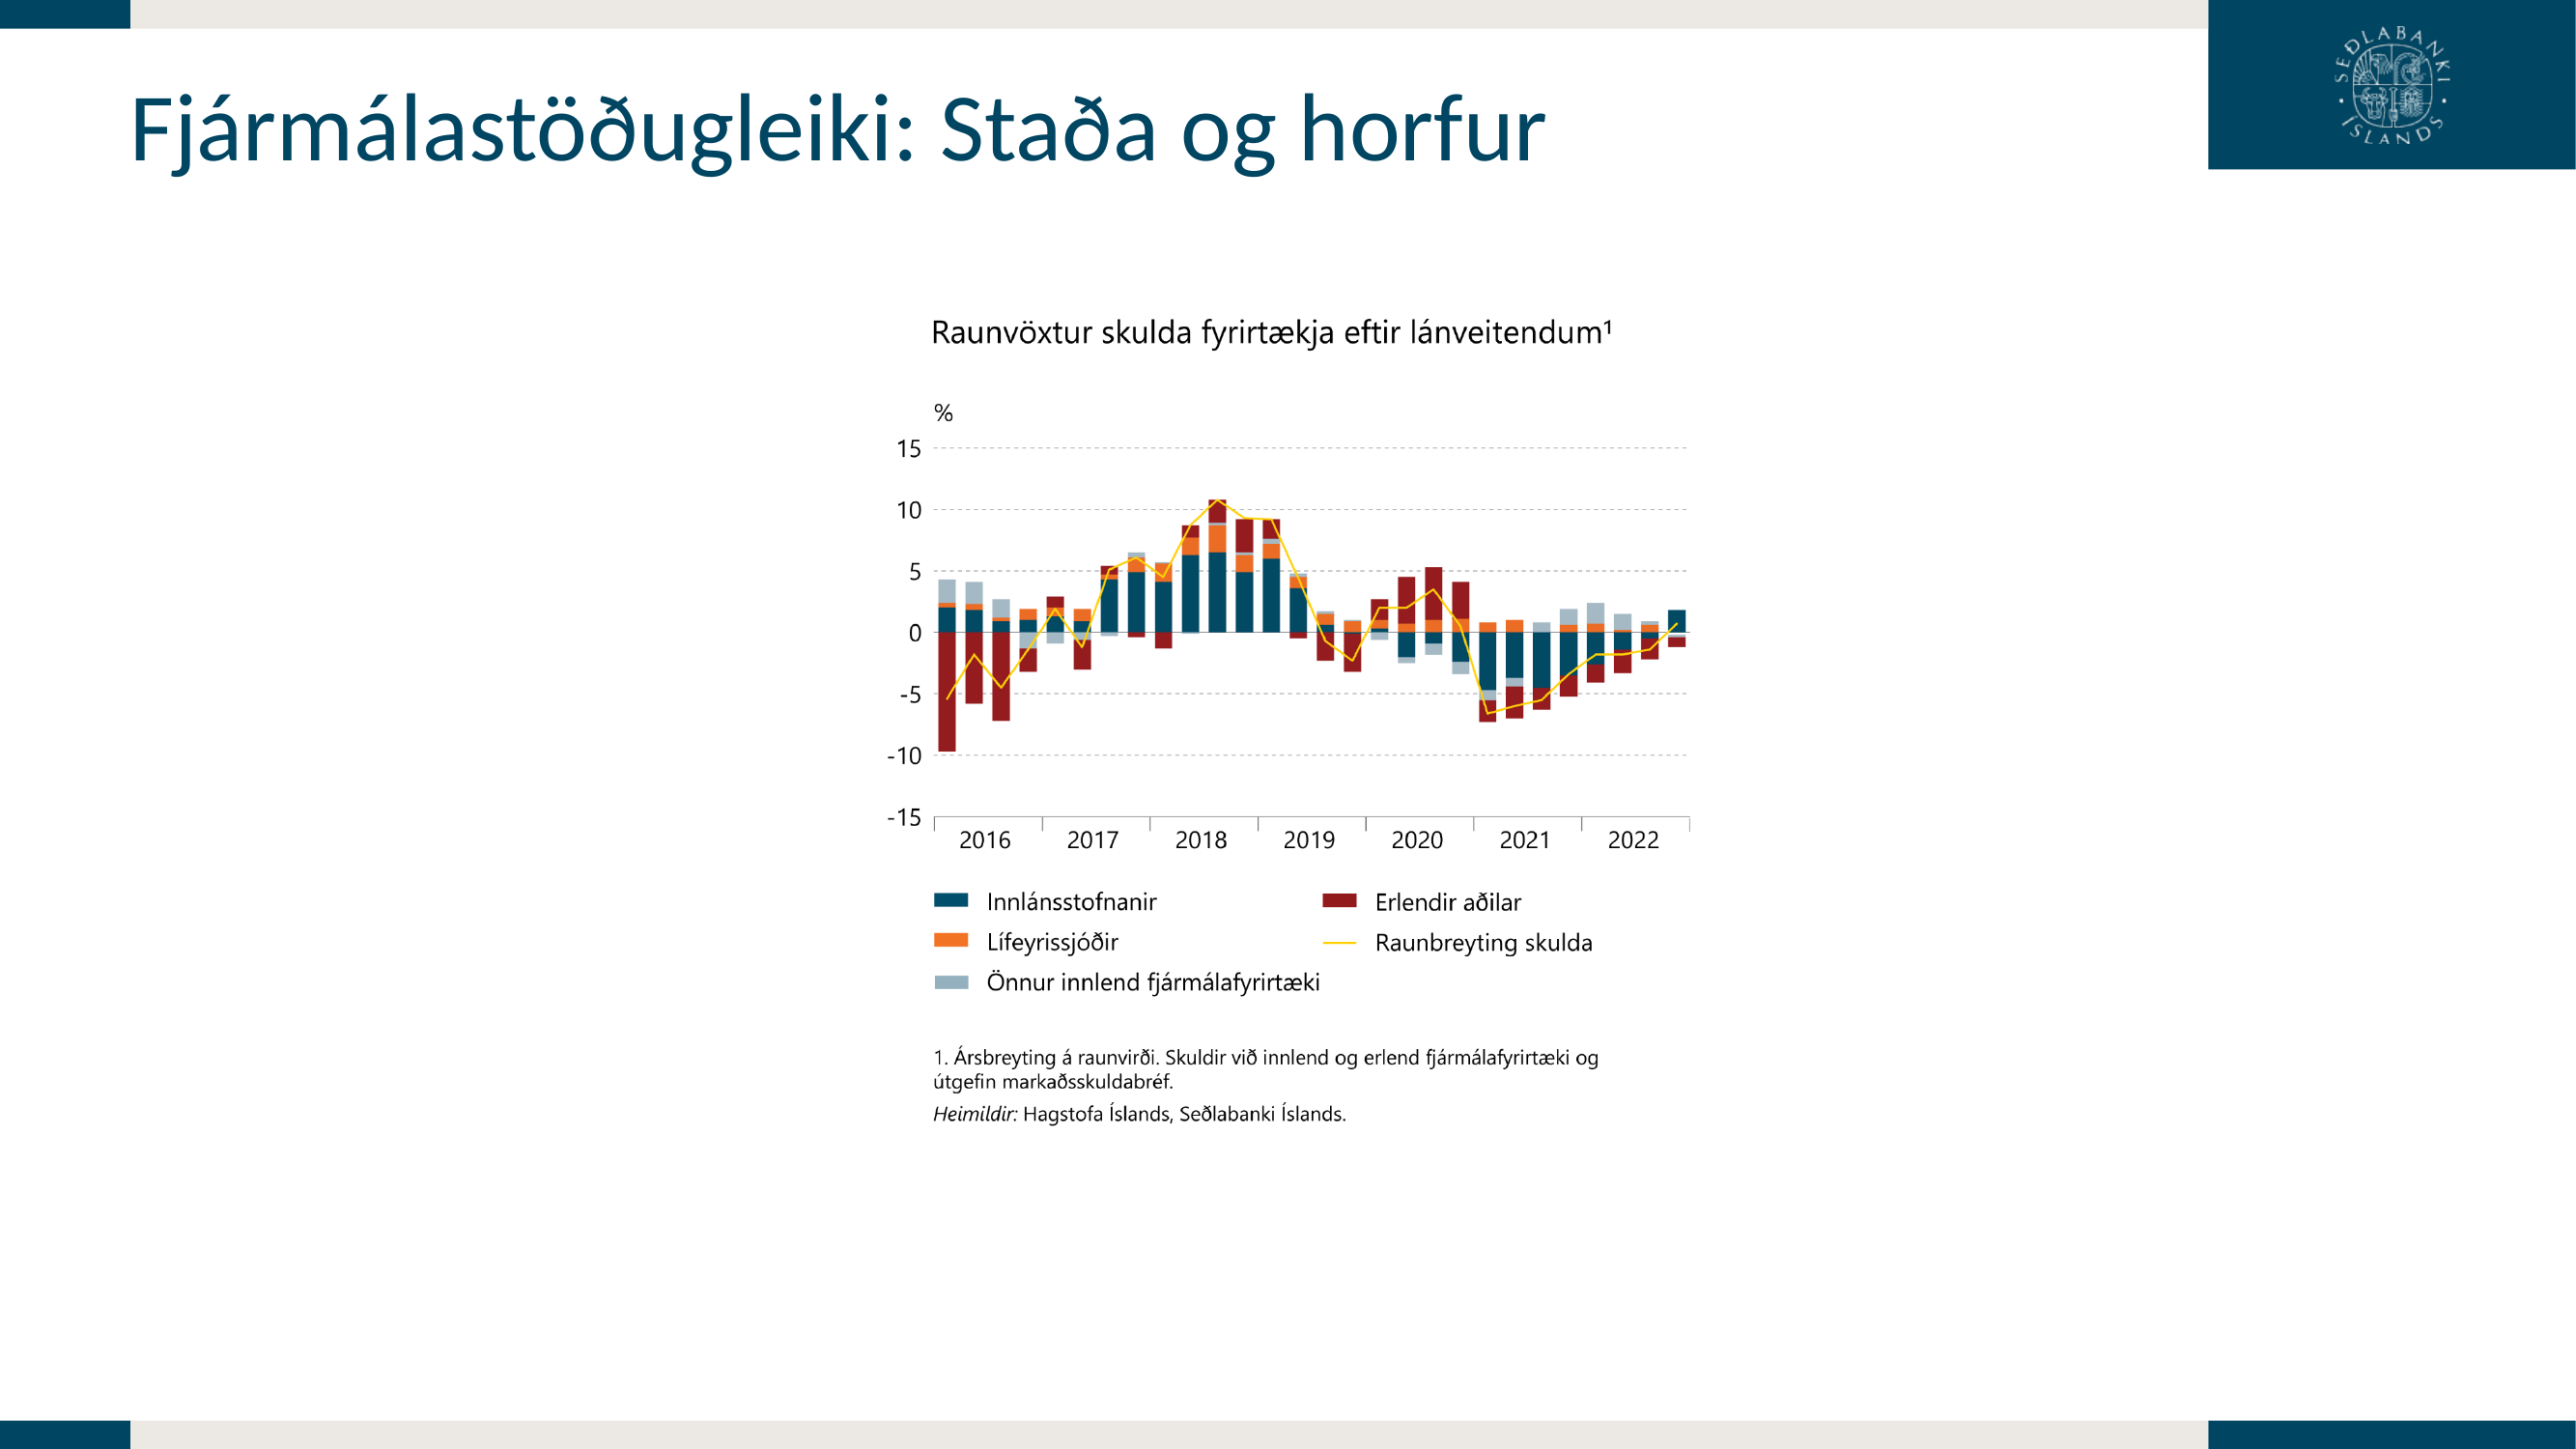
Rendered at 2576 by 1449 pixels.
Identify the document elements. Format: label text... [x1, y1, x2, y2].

picture [885, 314, 1690, 1134]
title Fjármálastöðugleiki: Staða og horfur [129, 86, 2178, 290]
